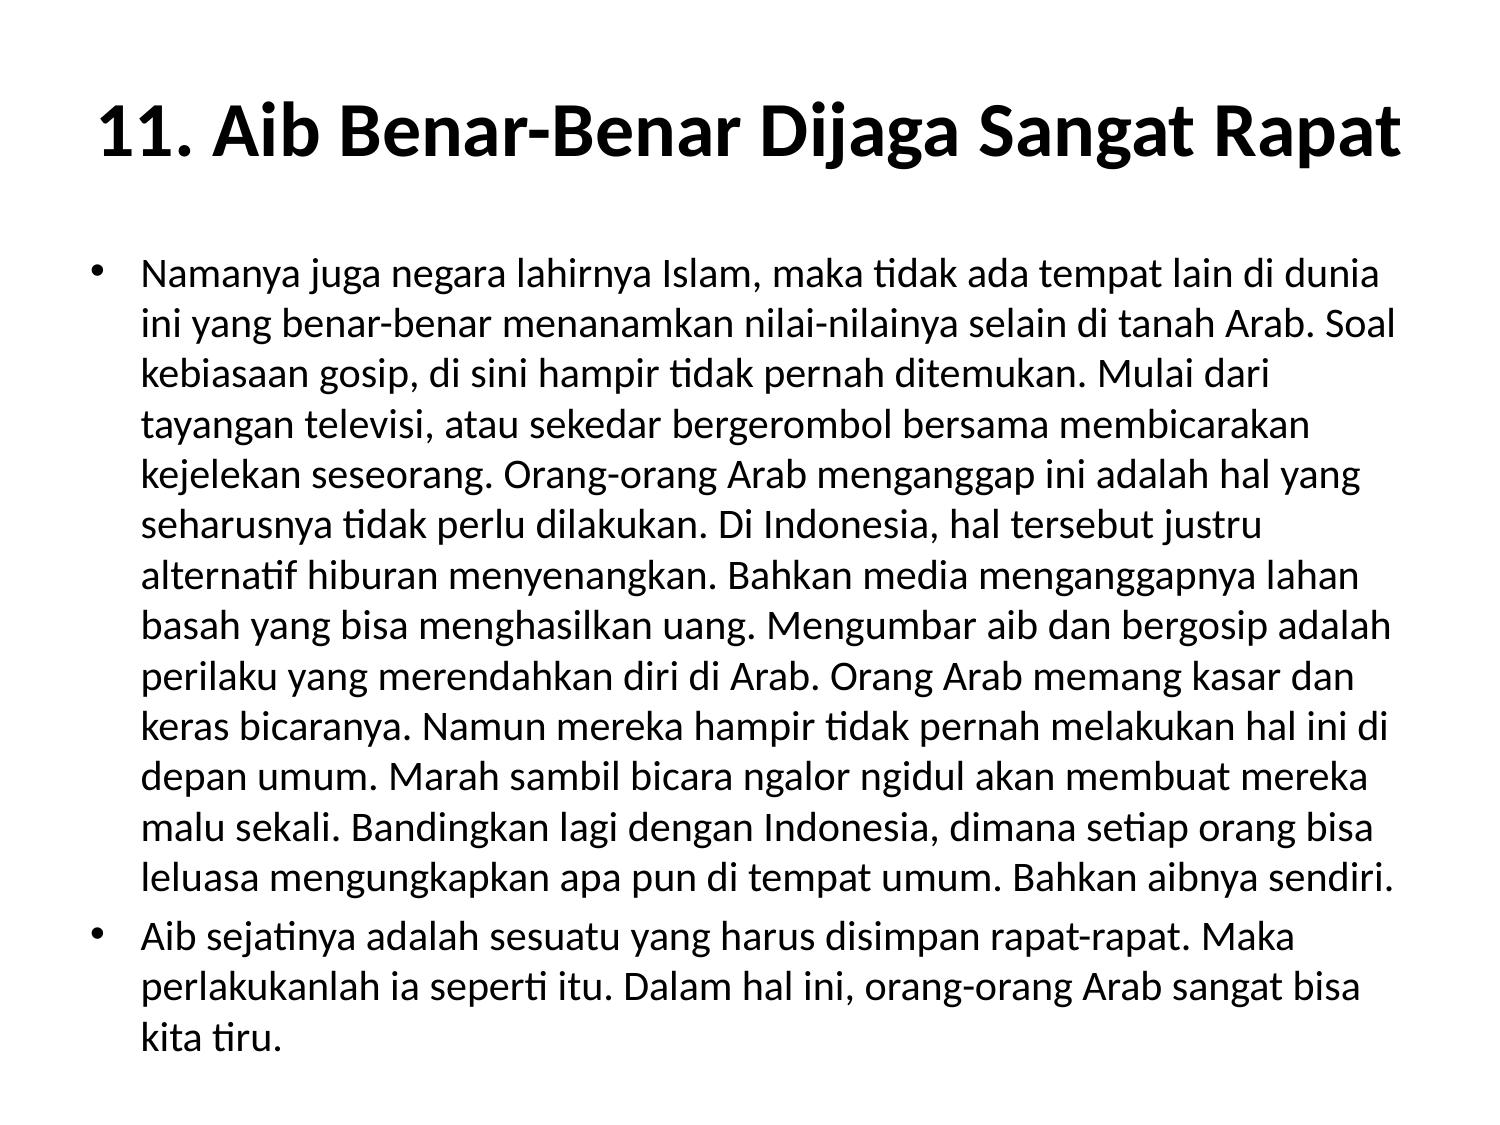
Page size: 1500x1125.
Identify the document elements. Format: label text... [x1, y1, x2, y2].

list Namanya juga negara lahirnya Islam, maka tidak ada tempat lain di dunia ini yang benar-benar menanamkan nilai-nilainya selain di tanah Arab. Soal kebiasaan gosip, di sini hampir tidak pernah ditemukan. Mulai dari tayangan televisi, atau sekedar bergerombol bersama membicarakan kejelekan seseorang. Orang-orang Arab menganggap ini adalah hal yang seharusnya tidak perlu dilakukan. Di Indonesia, hal tersebut justru alternatif hiburan menyenangkan. Bahkan media menganggapnya lahan basah yang bisa menghasilkan uang. Mengumbar aib dan bergosip adalah perilaku yang merendahkan diri di Arab. Orang Arab memang kasar dan keras bicaranya. Namun mereka hampir tidak pernah melakukan hal ini di depan umum. Marah sambil bicara ngalor ngidul akan membuat mereka malu sekali. Bandingkan lagi dengan Indonesia, dimana setiap orang bisa leluasa mengungkapkan apa pun di tempat umum. Bahkan aibnya sendiri. Aib sejatinya adalah sesuatu yang harus disimpan rapat-rapat. Maka perlakukanlah ia seperti itu. Dalam hal ini, orang-orang Arab sangat bisa kita tiru. [75, 237, 1425, 1088]
title 11. Aib Benar-Benar Dijaga Sangat Rapat [75, 45, 1425, 237]
